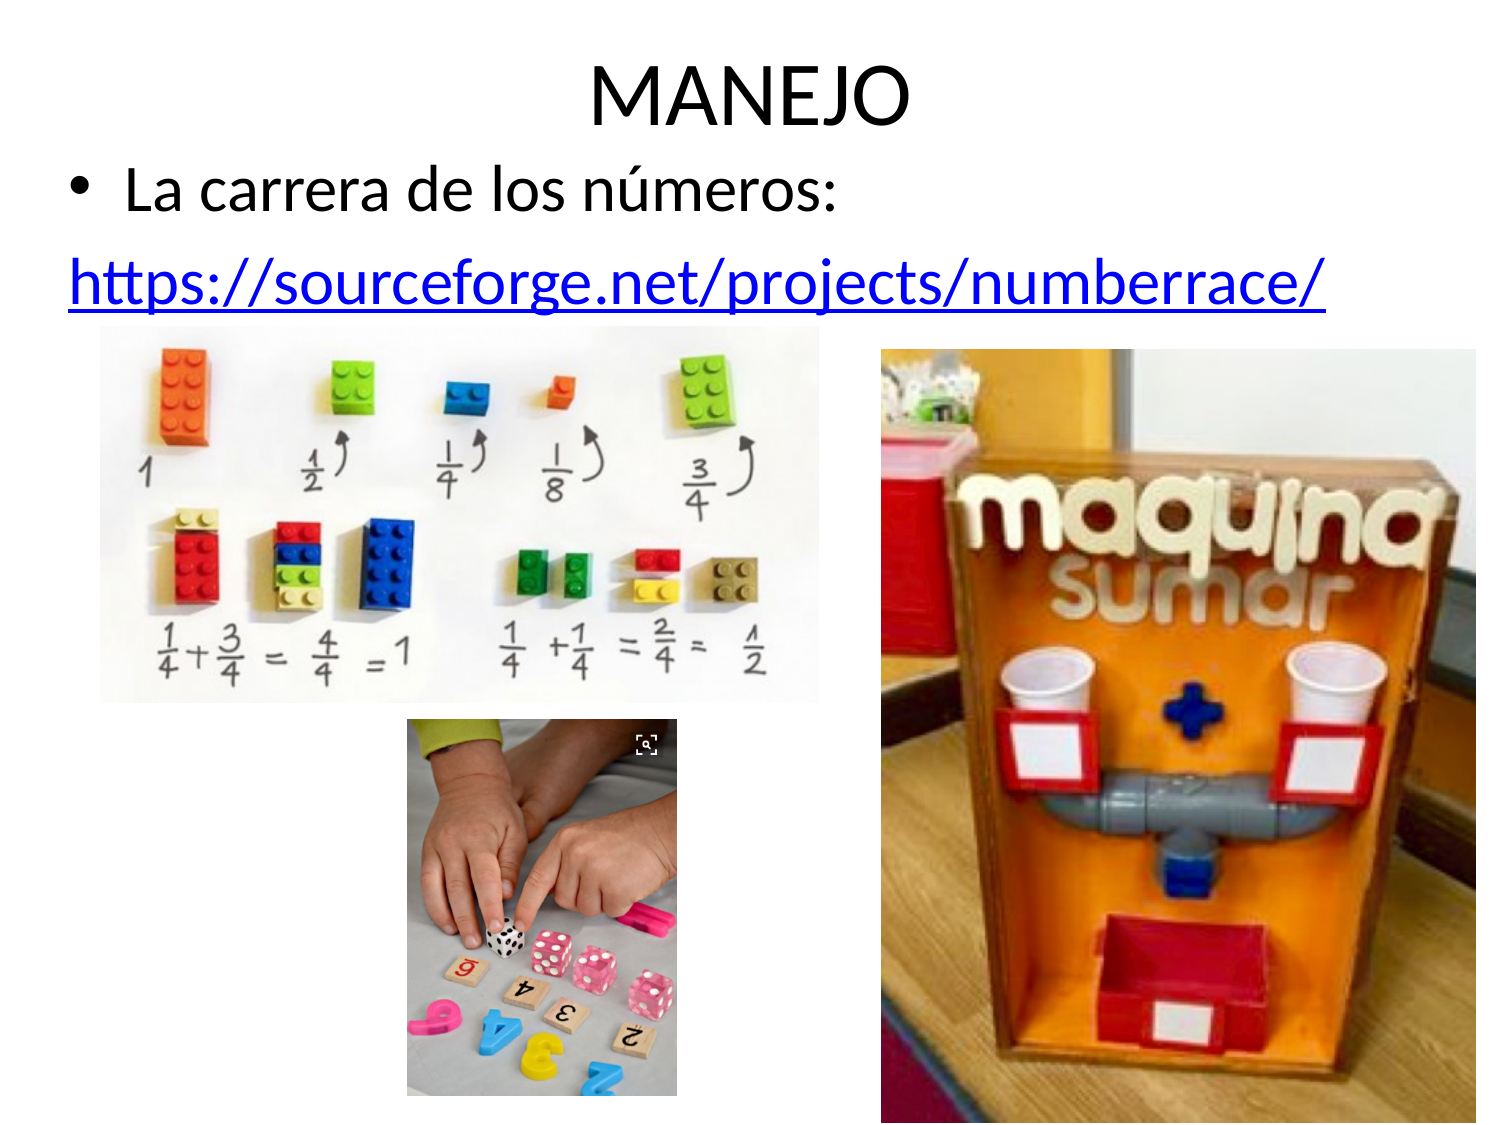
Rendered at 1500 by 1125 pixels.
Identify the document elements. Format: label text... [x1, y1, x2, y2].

title MANEJO [75, 3, 1425, 137]
picture [407, 719, 677, 1096]
list La carrera de los números: https://sourceforge.net/projects/numberrace/ [53, 137, 1434, 1005]
picture [881, 349, 1476, 1124]
picture [100, 325, 819, 703]
